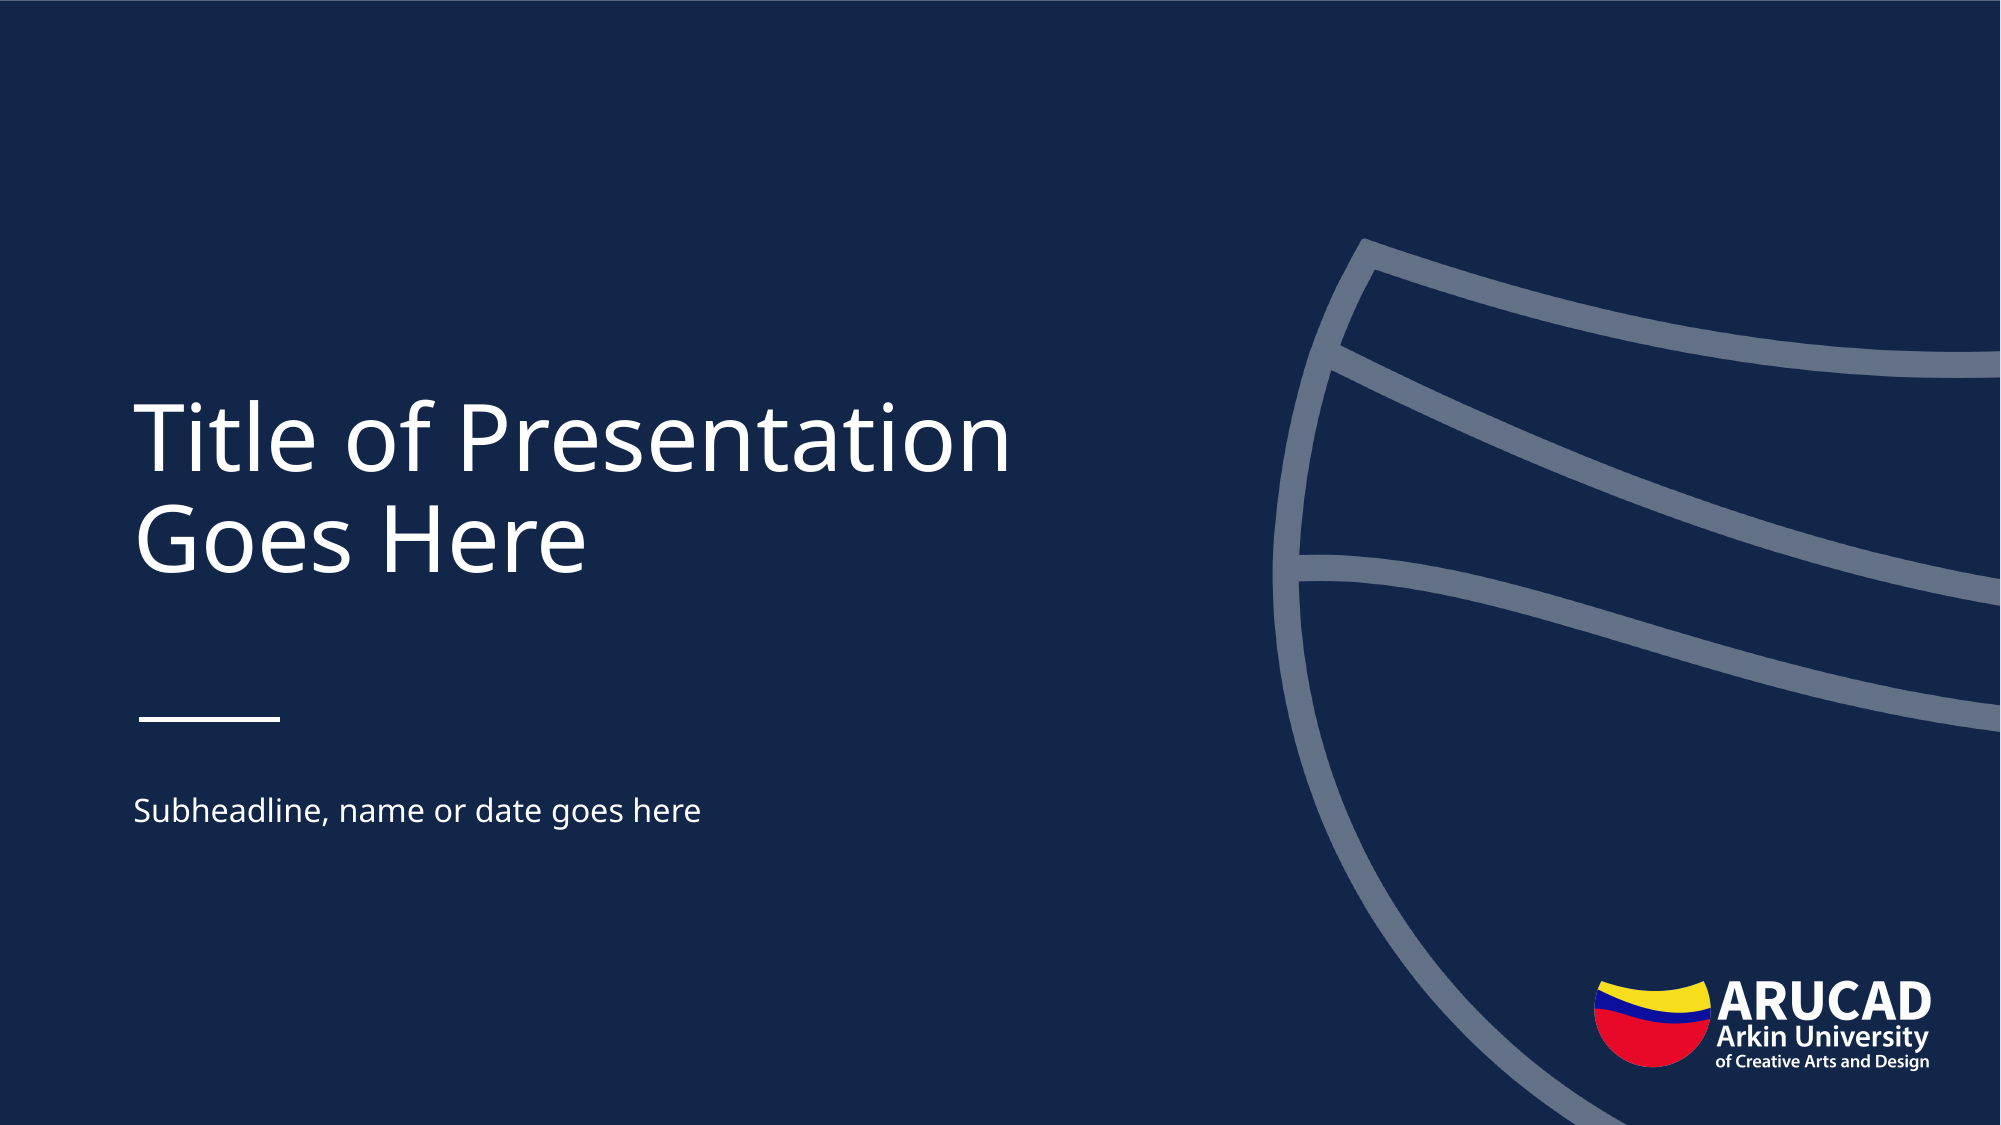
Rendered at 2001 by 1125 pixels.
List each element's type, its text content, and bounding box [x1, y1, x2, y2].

picture [437, 0, 2000, 1125]
text_box Title of Presentation Goes Here [118, 383, 437, 601]
text_box Subheadline, name or date goes here [118, 786, 437, 837]
